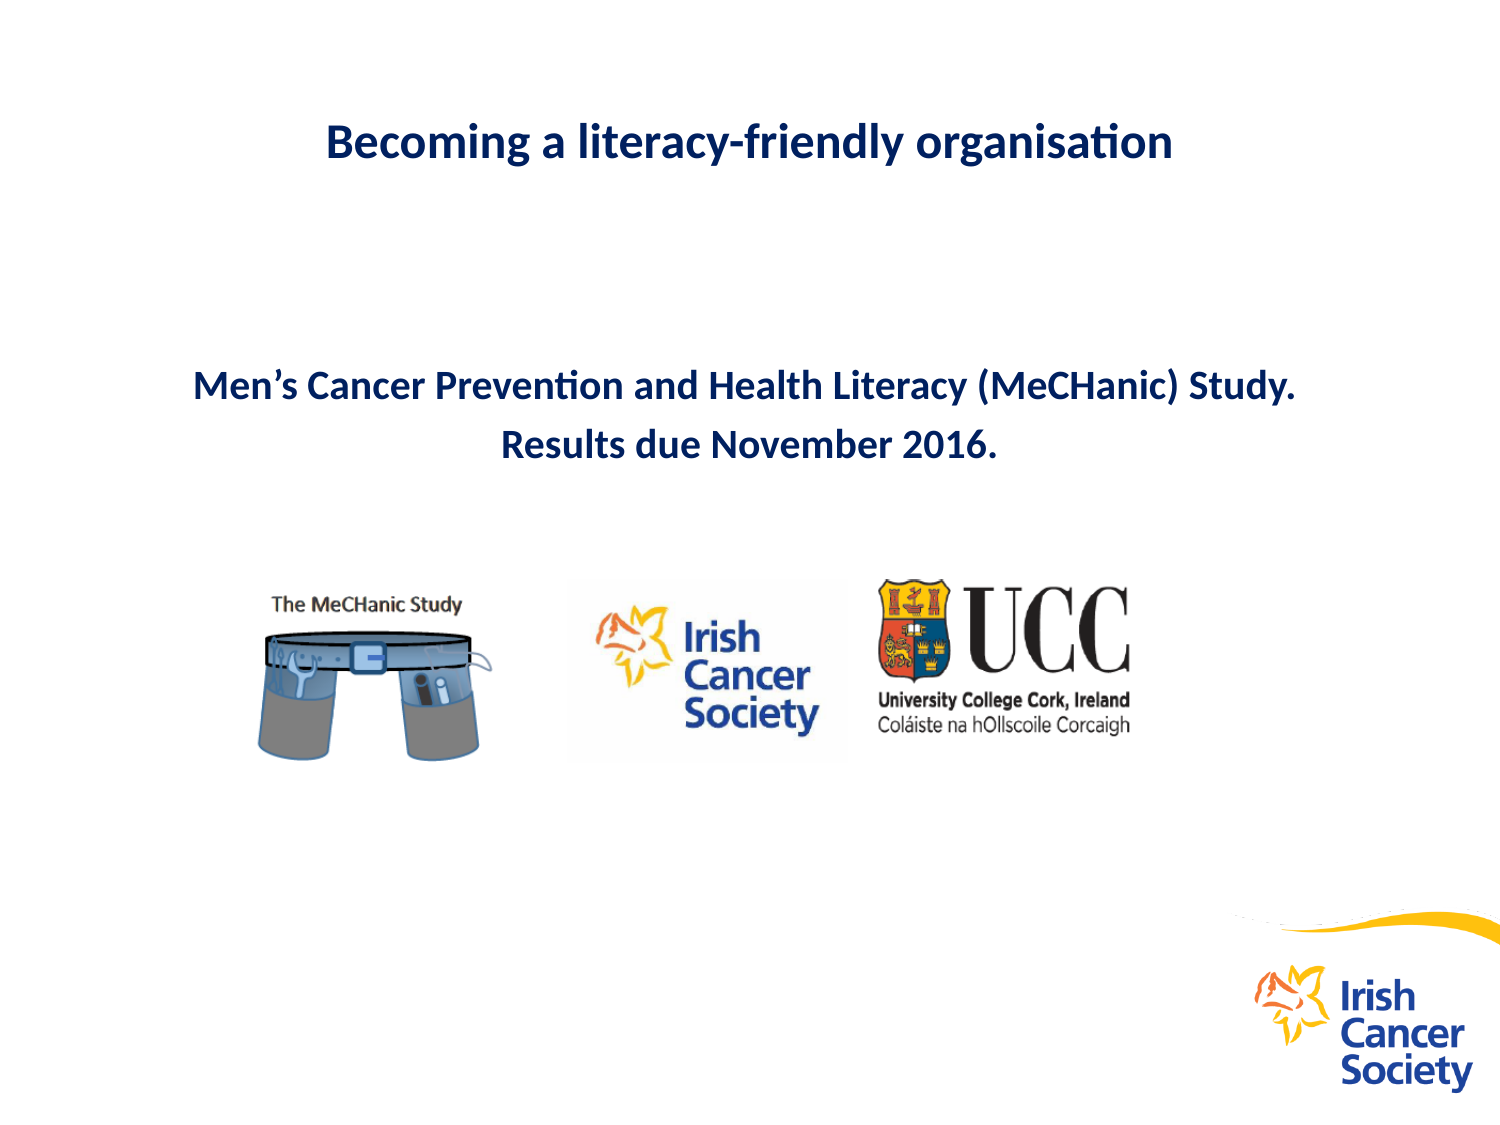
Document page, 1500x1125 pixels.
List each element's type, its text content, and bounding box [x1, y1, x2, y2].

list Men’s Cancer Prevention and Health Literacy (MeCHanic) Study. Results due November 2016. [75, 262, 1425, 1005]
title Becoming a literacy-friendly organisation [75, 45, 1425, 233]
picture [229, 514, 1171, 795]
picture [1227, 907, 1500, 1125]
